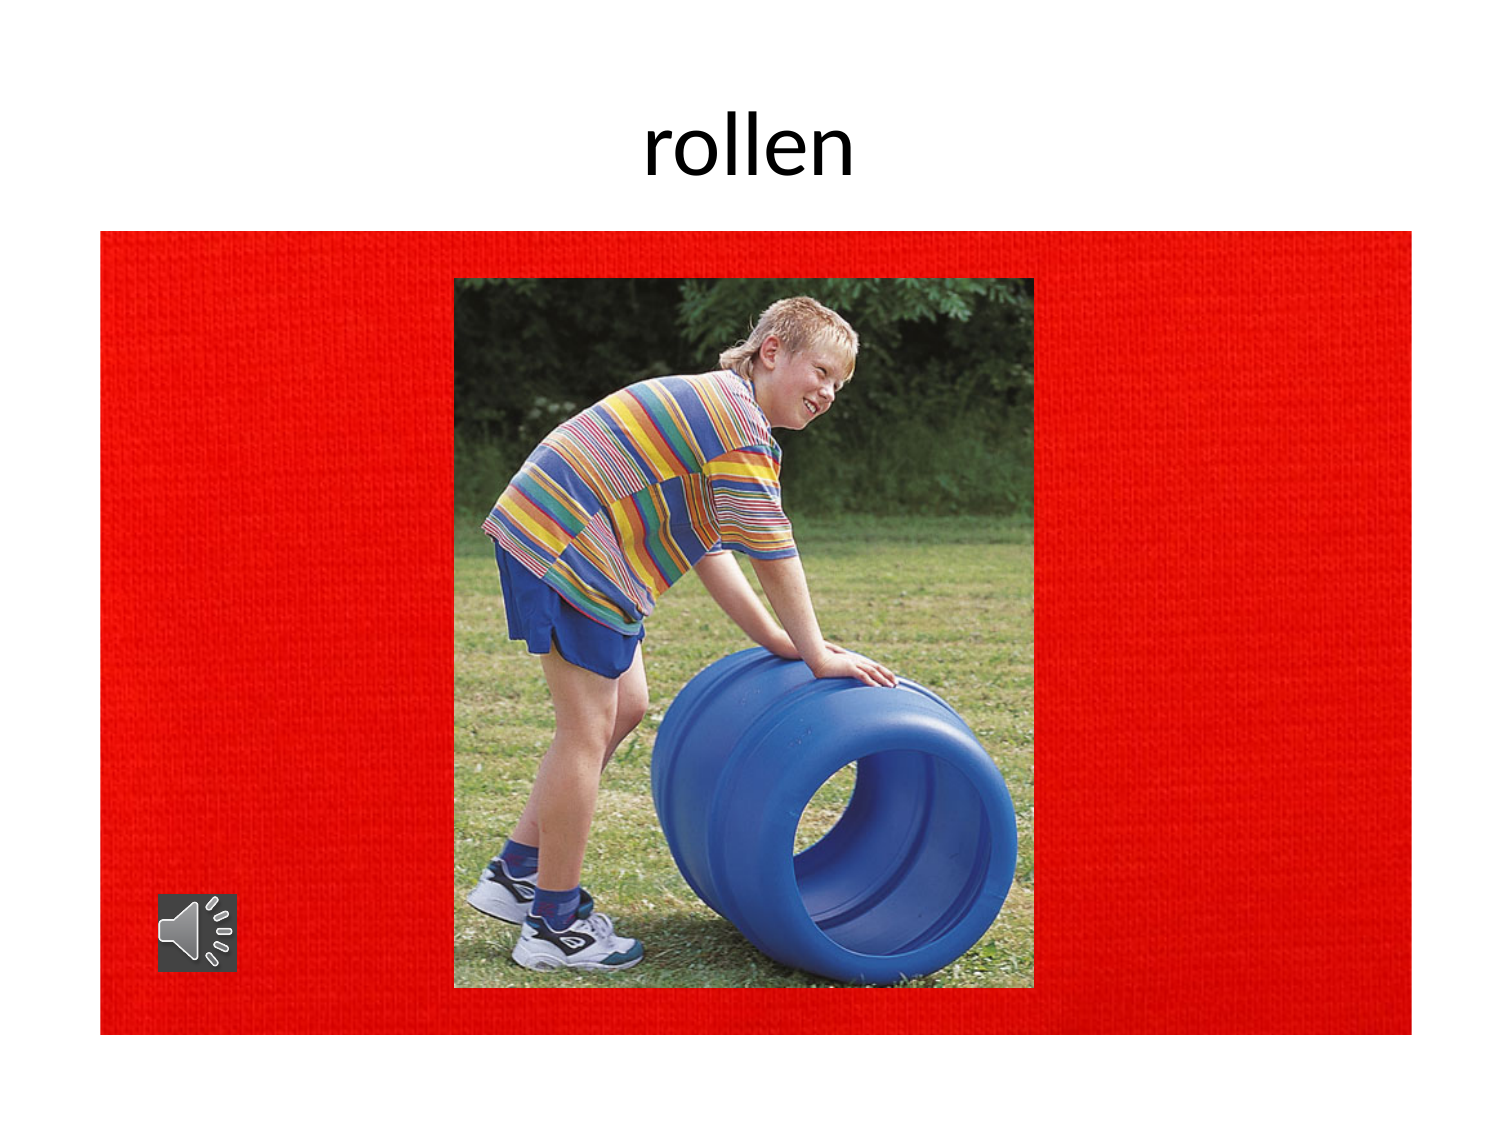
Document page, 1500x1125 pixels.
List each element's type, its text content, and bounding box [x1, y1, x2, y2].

title rollen [75, 45, 1425, 233]
picture [100, 231, 1412, 1036]
